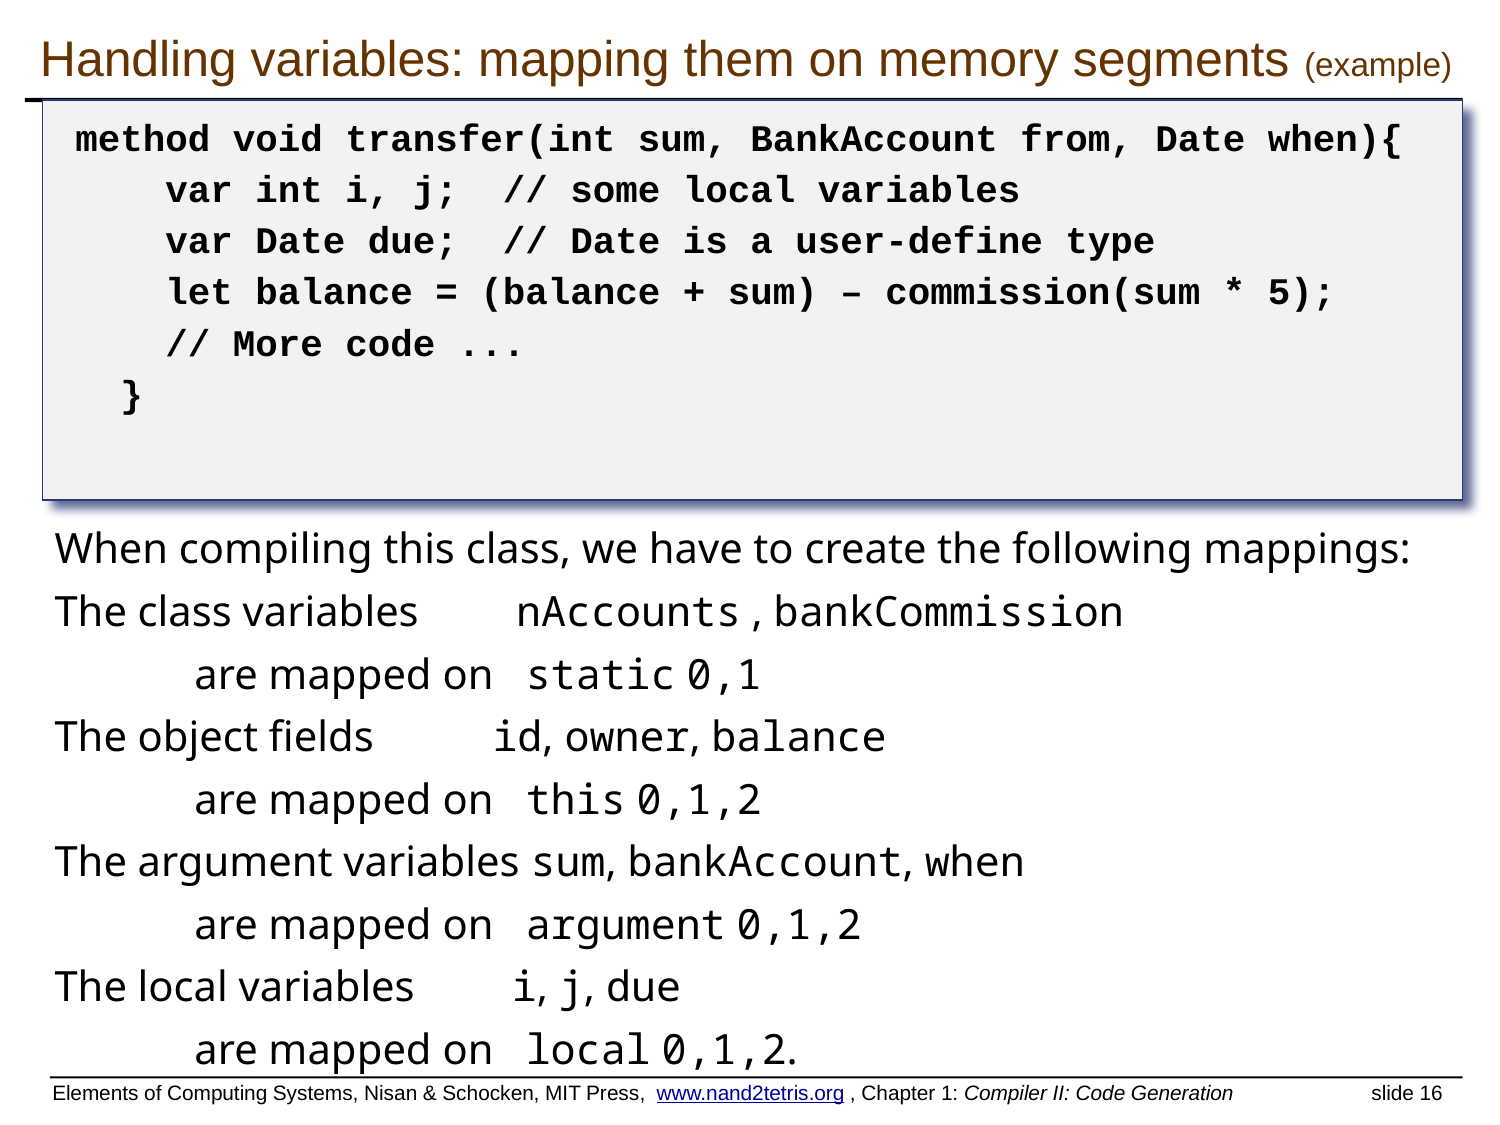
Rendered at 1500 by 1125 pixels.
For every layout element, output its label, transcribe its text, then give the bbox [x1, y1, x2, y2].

title Handling variables: mapping them on memory segments (example) [24, 12, 1500, 100]
text_box method void transfer(int sum, BankAccount from, Date when){ var int i, j; // some local variables var Date due; // Date is a user-define type let balance = (balance + sum) – commission(sum * 5); // More code ... } [42, 99, 1463, 500]
text_box When compiling this class, we have to create the following mappings: The class variables nAccounts , bankCommission are mapped on static 0,1 The object fields id, owner, balance are mapped on this 0,1,2 The argument variables sum, bankAccount, when are mapped on argument 0,1,2 The local variables i, j, due are mapped on local 0,1,2. [39, 514, 1500, 913]
